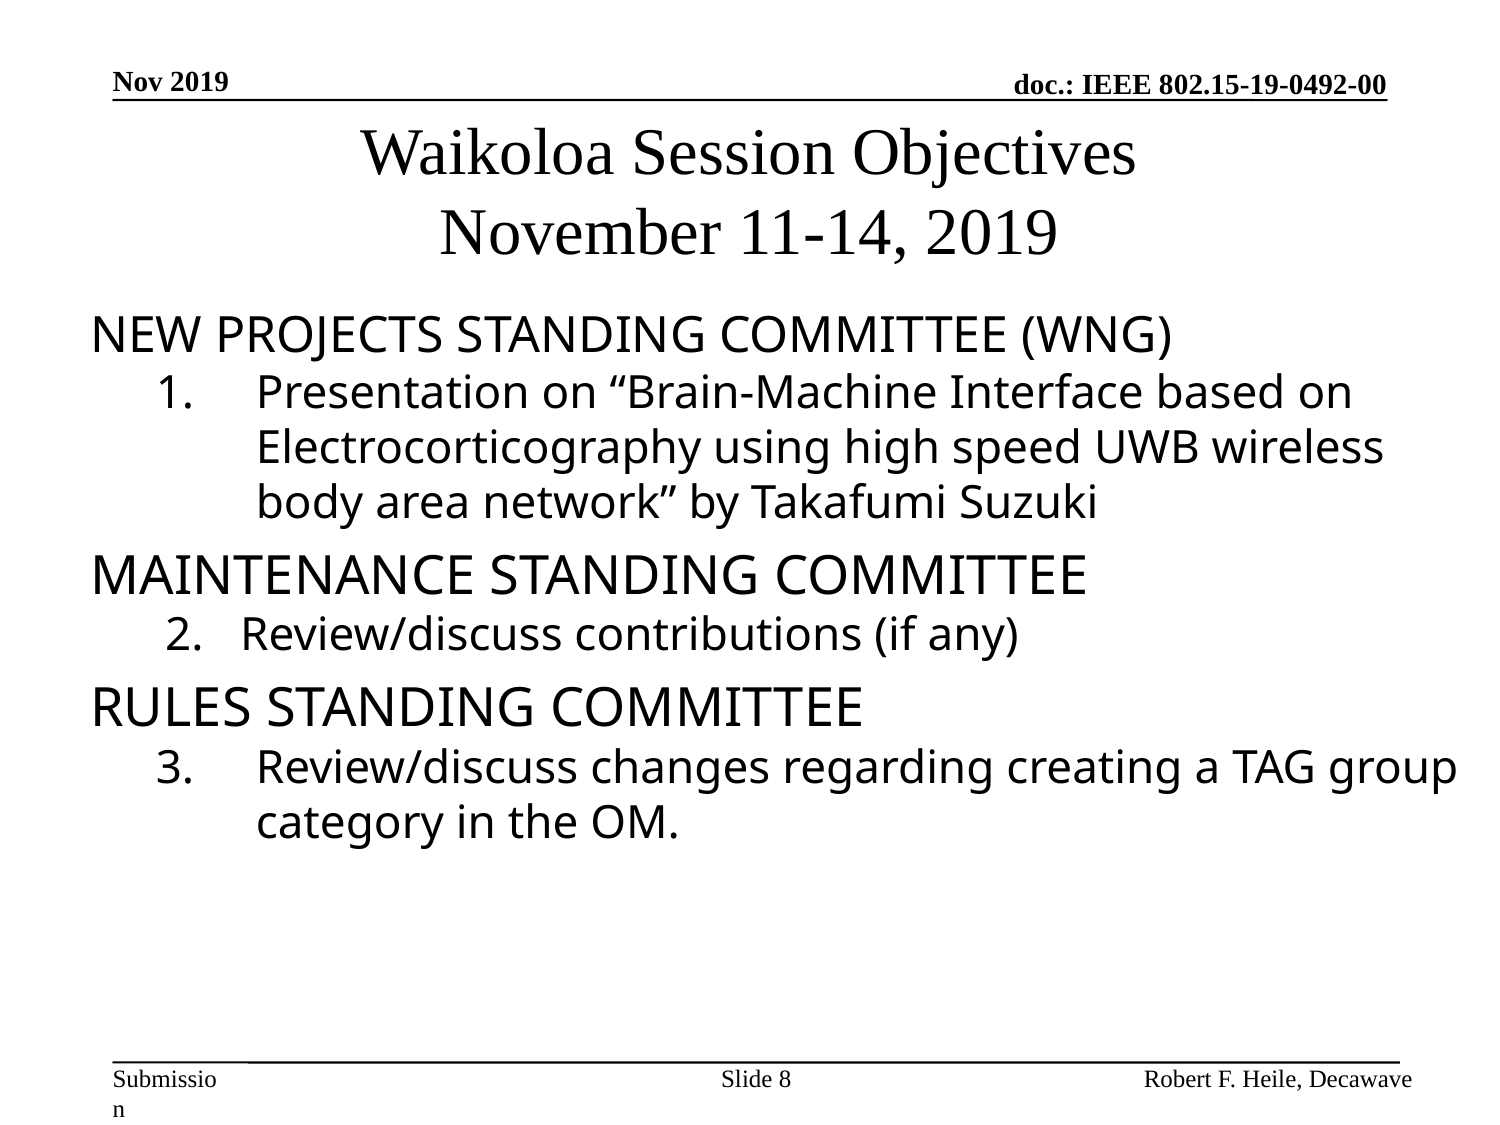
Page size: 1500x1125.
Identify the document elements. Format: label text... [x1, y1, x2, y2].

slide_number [112, 62, 375, 98]
title Waikoloa Session Objectives November 11-14, 2019 [112, 99, 1388, 275]
list NEW PROJECTS STANDING COMMITTEE (WNG) Presentation on “Brain-Machine Interface based on Electrocorticography using high speed UWB wireless body area network” by Takafumi Suzuki MAINTENANCE STANDING COMMITTEE Review/discuss contributions (if any) RULES STANDING COMMITTEE Review/discuss changes regarding creating a TAG group category in the OM. [75, 275, 1475, 1100]
